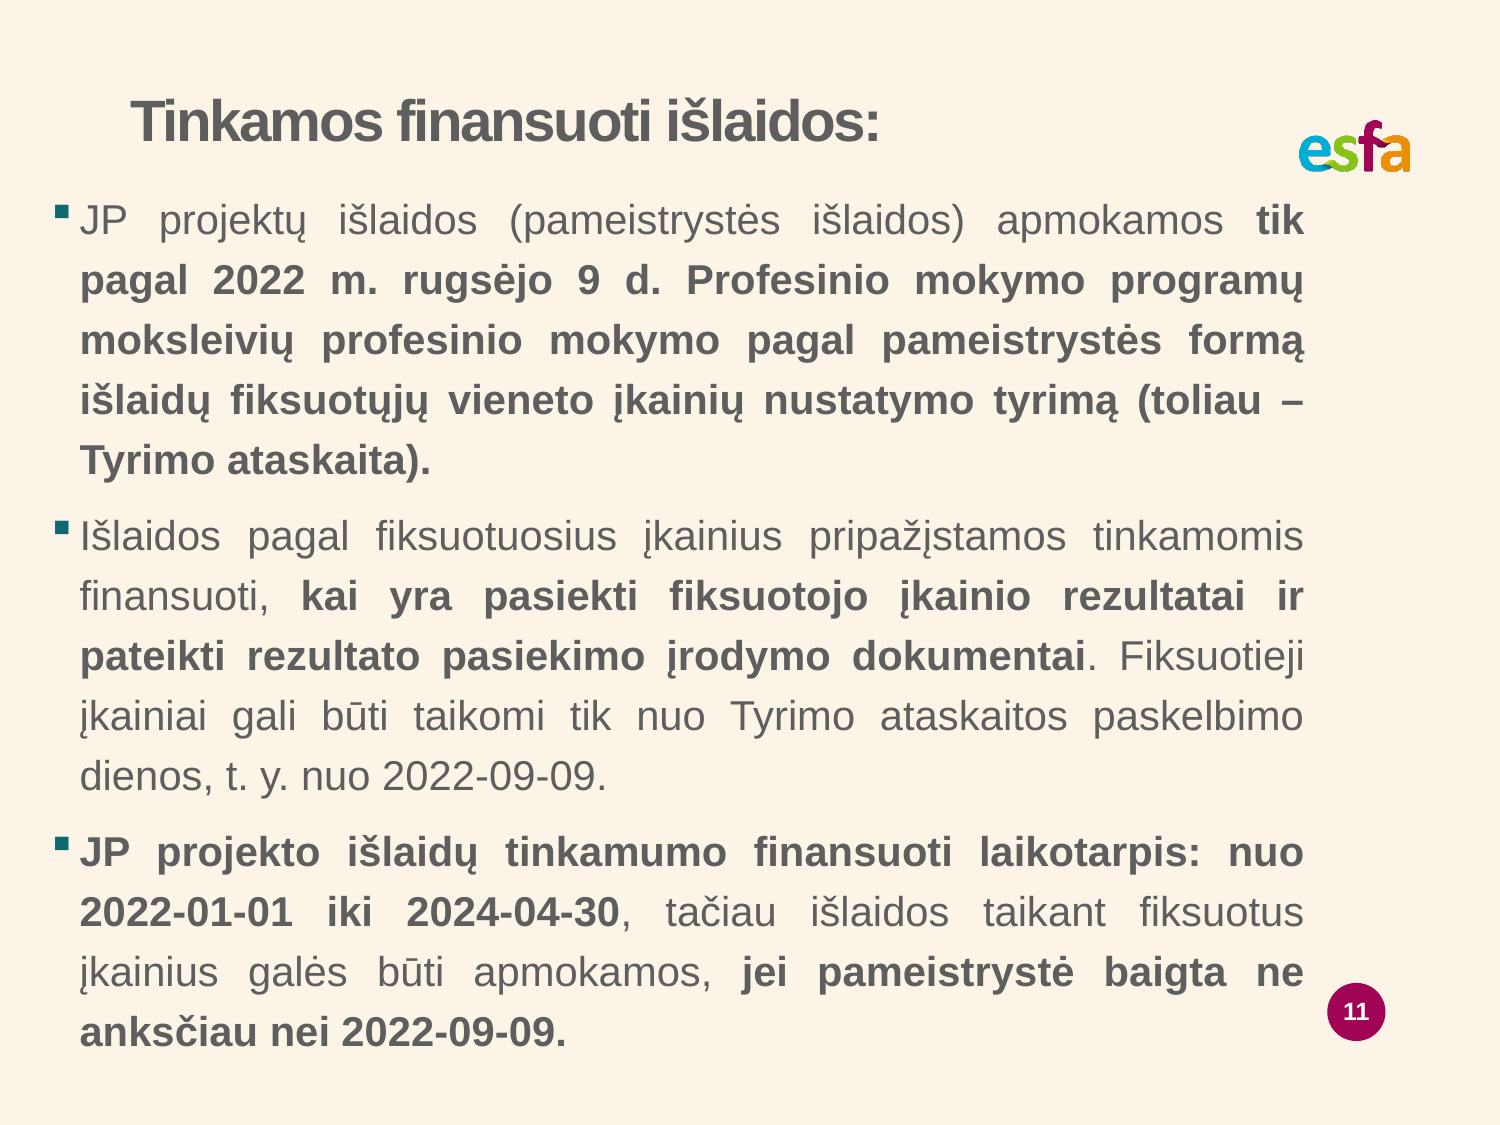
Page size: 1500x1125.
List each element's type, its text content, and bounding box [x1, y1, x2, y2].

picture [1299, 162, 1308, 172]
list JP projektų išlaidos (pameistrystės išlaidos) apmokamos tik pagal 2022 m. rugsėjo 9 d. Profesinio mokymo programų moksleivių profesinio mokymo pagal pameistrystės formą išlaidų fiksuotųjų vieneto įkainių nustatymo tyrimą (toliau – Tyrimo ataskaita). Išlaidos pagal fiksuotuosius įkainius pripažįstamos tinkamomis finansuoti, kai yra pasiekti fiksuotojo įkainio rezultatai ir pateikti rezultato pasiekimo įrodymo dokumentai. Fiksuotieji įkainiai gali būti taikomi tik nuo Tyrimo ataskaitos paskelbimo dienos, t. y. nuo 2022-09-09. JP projekto išlaidų tinkamumo finansuoti laikotarpis: nuo 2022-01-01 iki 2024-04-30, tačiau išlaidos taikant fiksuotus įkainius galės būti apmokamos, jei pameistrystė baigta ne anksčiau nei 2022-09-09. [51, 183, 1305, 1055]
picture [1299, 120, 1410, 172]
picture [1309, 143, 1321, 150]
title Tinkamos finansuoti išlaidos: [130, 83, 1061, 154]
